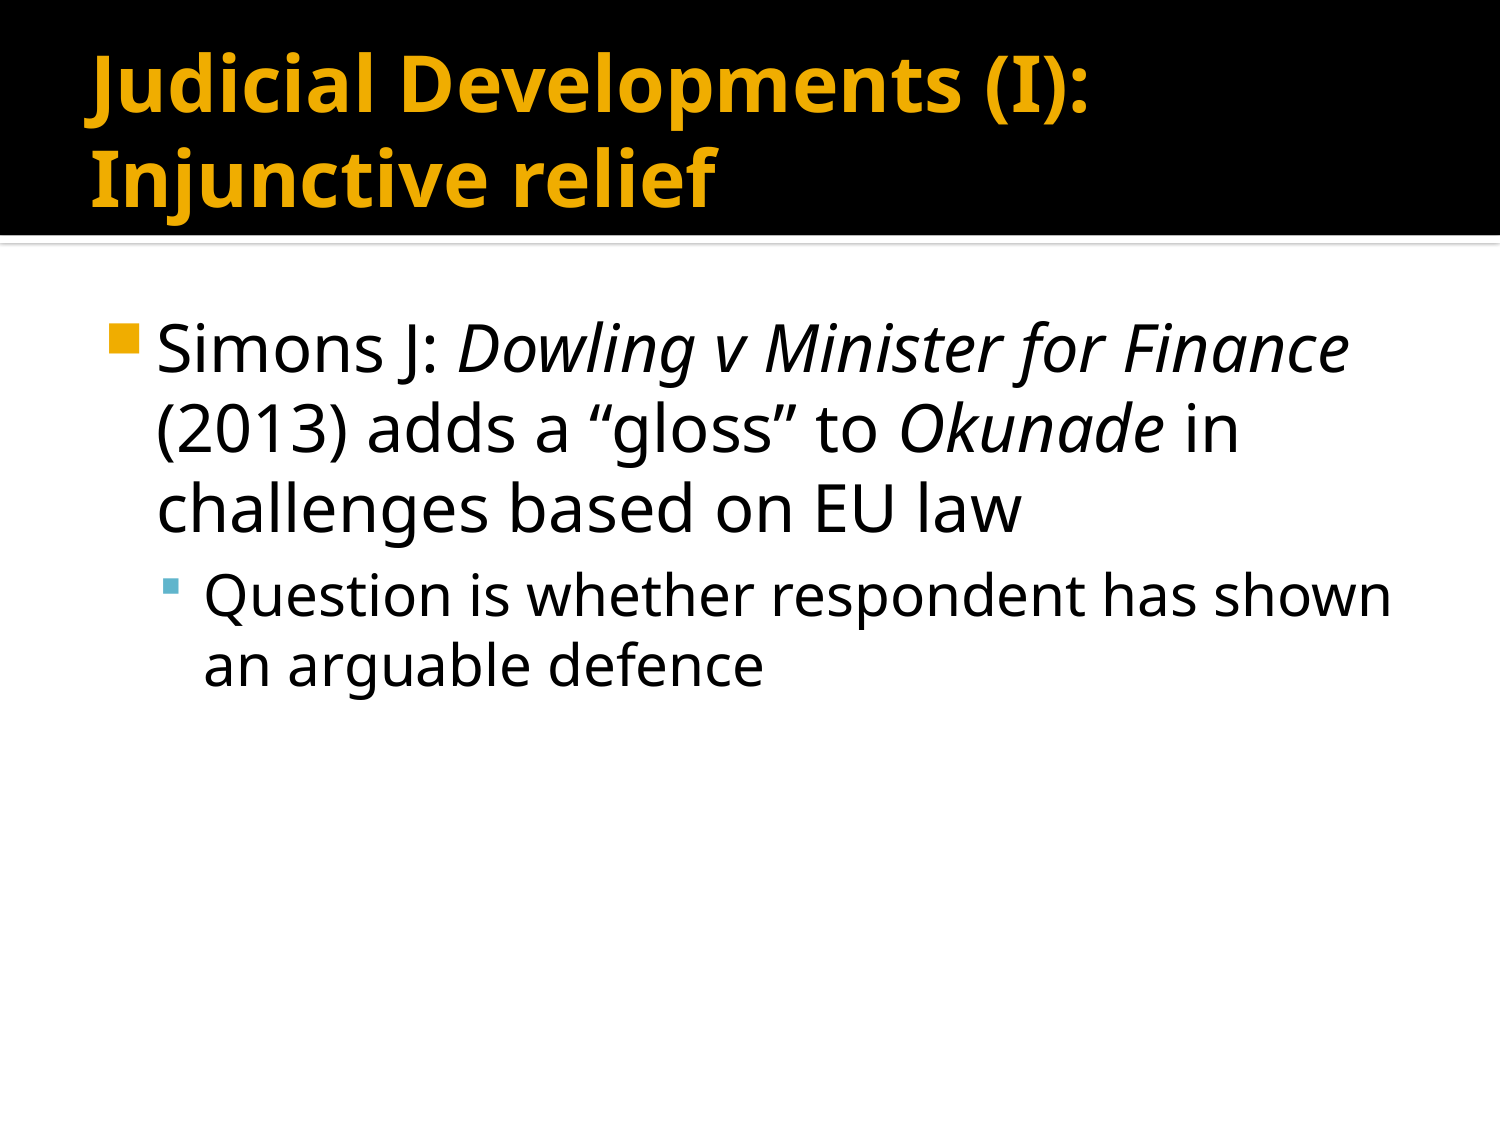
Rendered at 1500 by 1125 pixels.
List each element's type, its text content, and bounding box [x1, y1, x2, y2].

title Judicial Developments (I): Injunctive relief [75, 25, 1425, 231]
list Simons J: Dowling v Minister for Finance (2013) adds a “gloss” to Okunade in challenges based on EU law Question is whether respondent has shown an arguable defence [75, 291, 1425, 1050]
